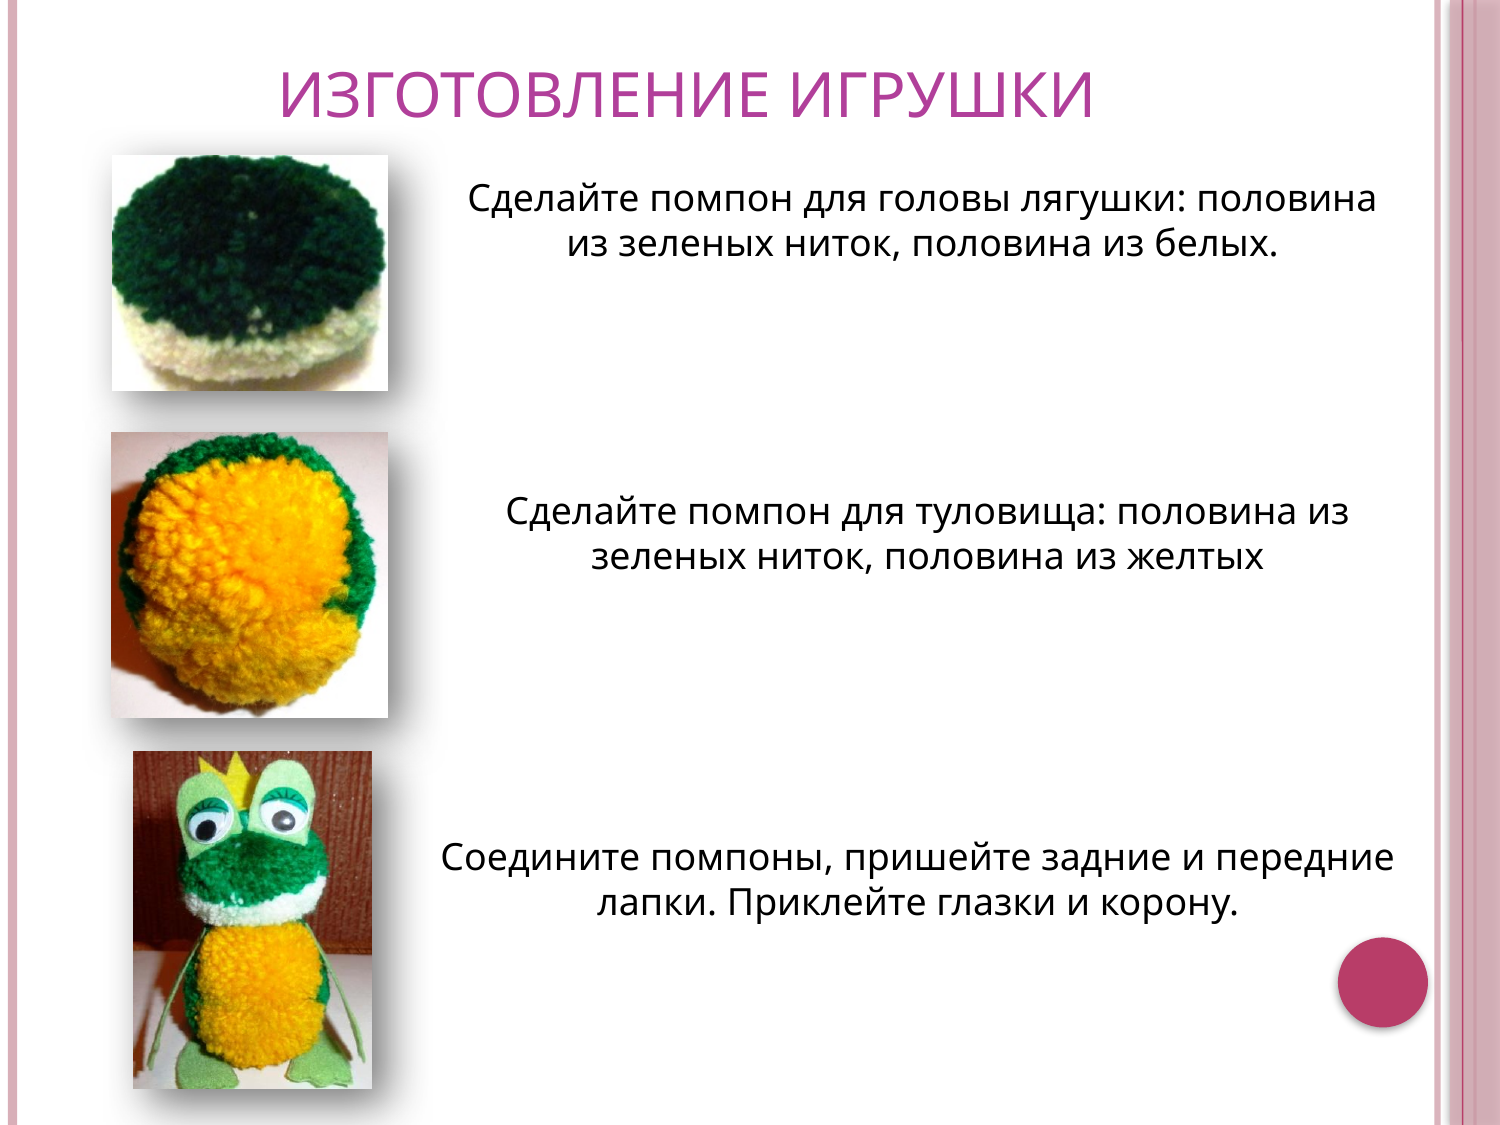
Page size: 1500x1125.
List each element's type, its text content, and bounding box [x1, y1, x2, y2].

text_box Сделайте помпон для головы лягушки: половина из зеленых ниток, половина из белых. [428, 166, 1419, 272]
picture [111, 154, 389, 392]
text_box Соедините помпоны, пришейте задние и передние лапки. Приклейте глазки и корону. [421, 825, 1415, 931]
text_box Сделайте помпон для туловища: половина из зеленых ниток, половина из желтых [466, 479, 1390, 585]
title Изготовление игрушки [75, 45, 1300, 138]
picture [132, 750, 373, 1090]
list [111, 431, 389, 719]
